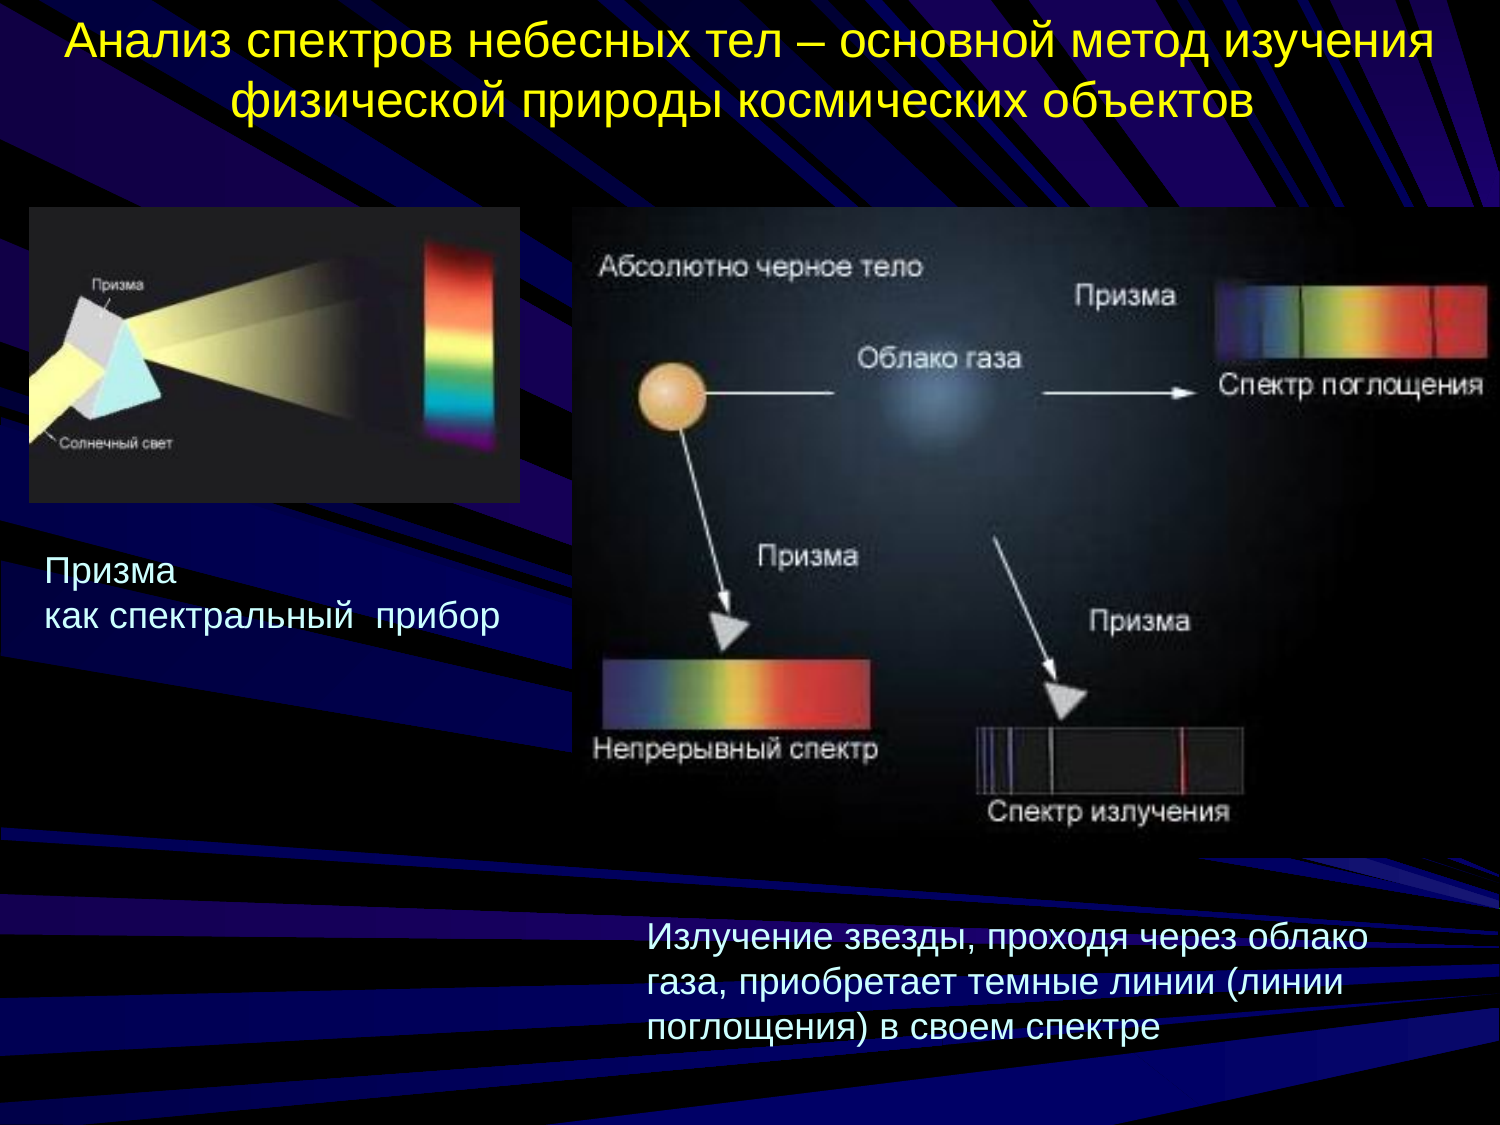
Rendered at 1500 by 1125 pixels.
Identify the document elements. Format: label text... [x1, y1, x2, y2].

text_box Призма как спектральный прибор [29, 538, 532, 644]
text_box Анализ спектров небесных тел – основной метод изучения физической природы космических объектов [0, 0, 1500, 135]
picture [29, 207, 520, 503]
picture [572, 207, 1500, 859]
text_box Излучение звезды, проходя через облако газа, приобретает темные линии (линии поглощения) в своем спектре [631, 904, 1465, 1055]
